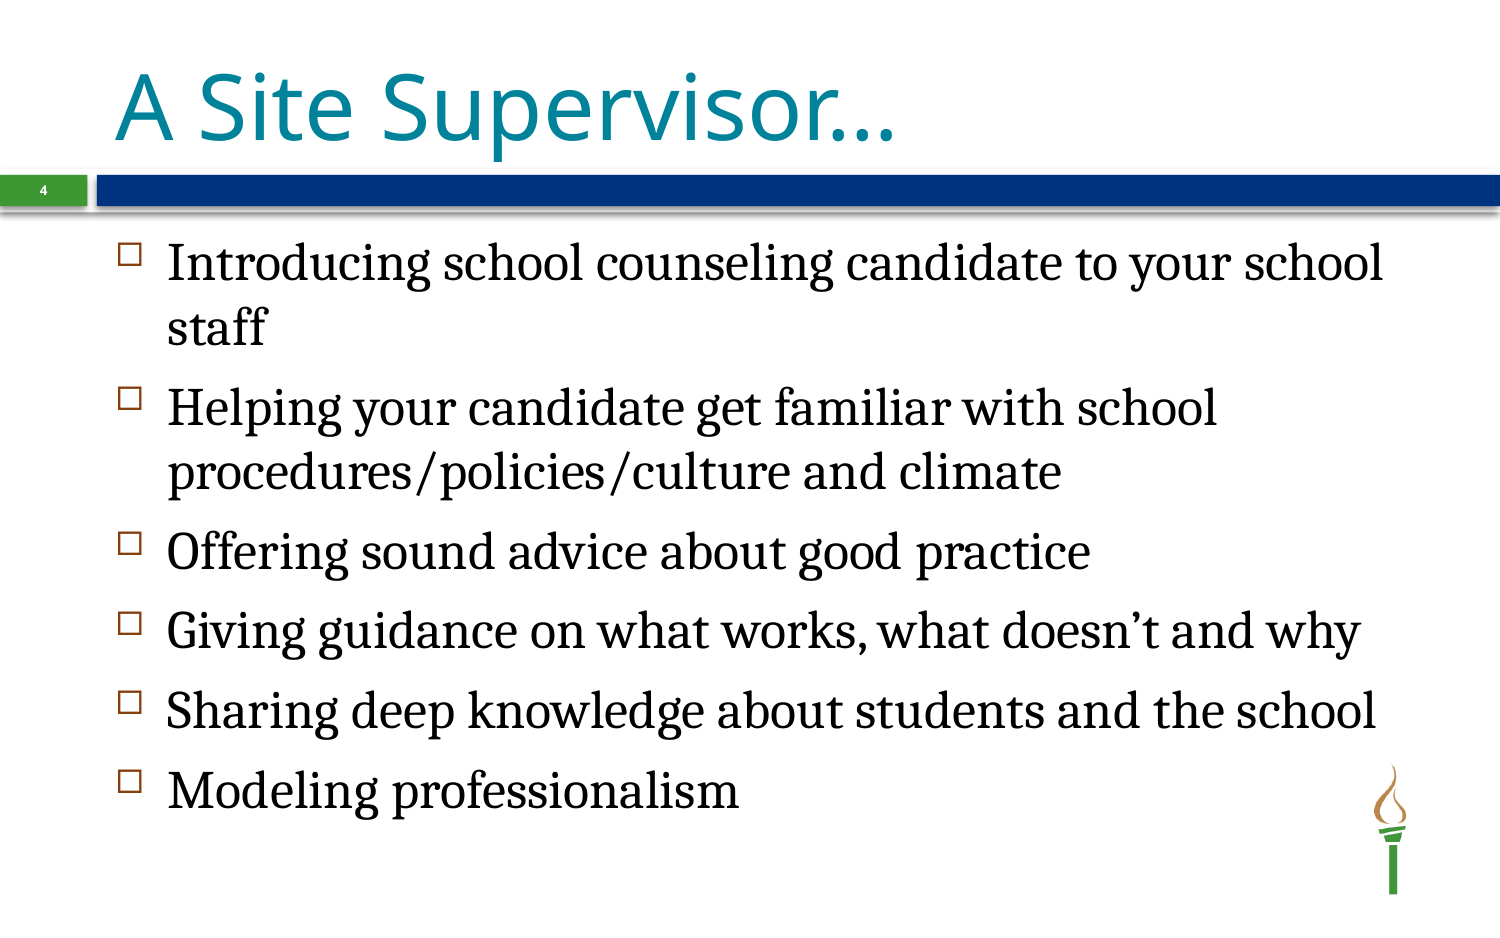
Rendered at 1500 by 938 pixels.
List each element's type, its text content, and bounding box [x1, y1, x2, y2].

title A Site Supervisor… [100, 30, 1439, 167]
slide_number 4 [0, 174, 88, 209]
list Introducing school counseling candidate to your school staff Helping your candidate get familiar with school procedures/policies/culture and climate Offering sound advice about good practice Giving guidance on what works, what doesn’t and why Sharing deep knowledge about students and the school Modeling professionalism [100, 218, 1439, 855]
picture [1374, 855, 1410, 897]
